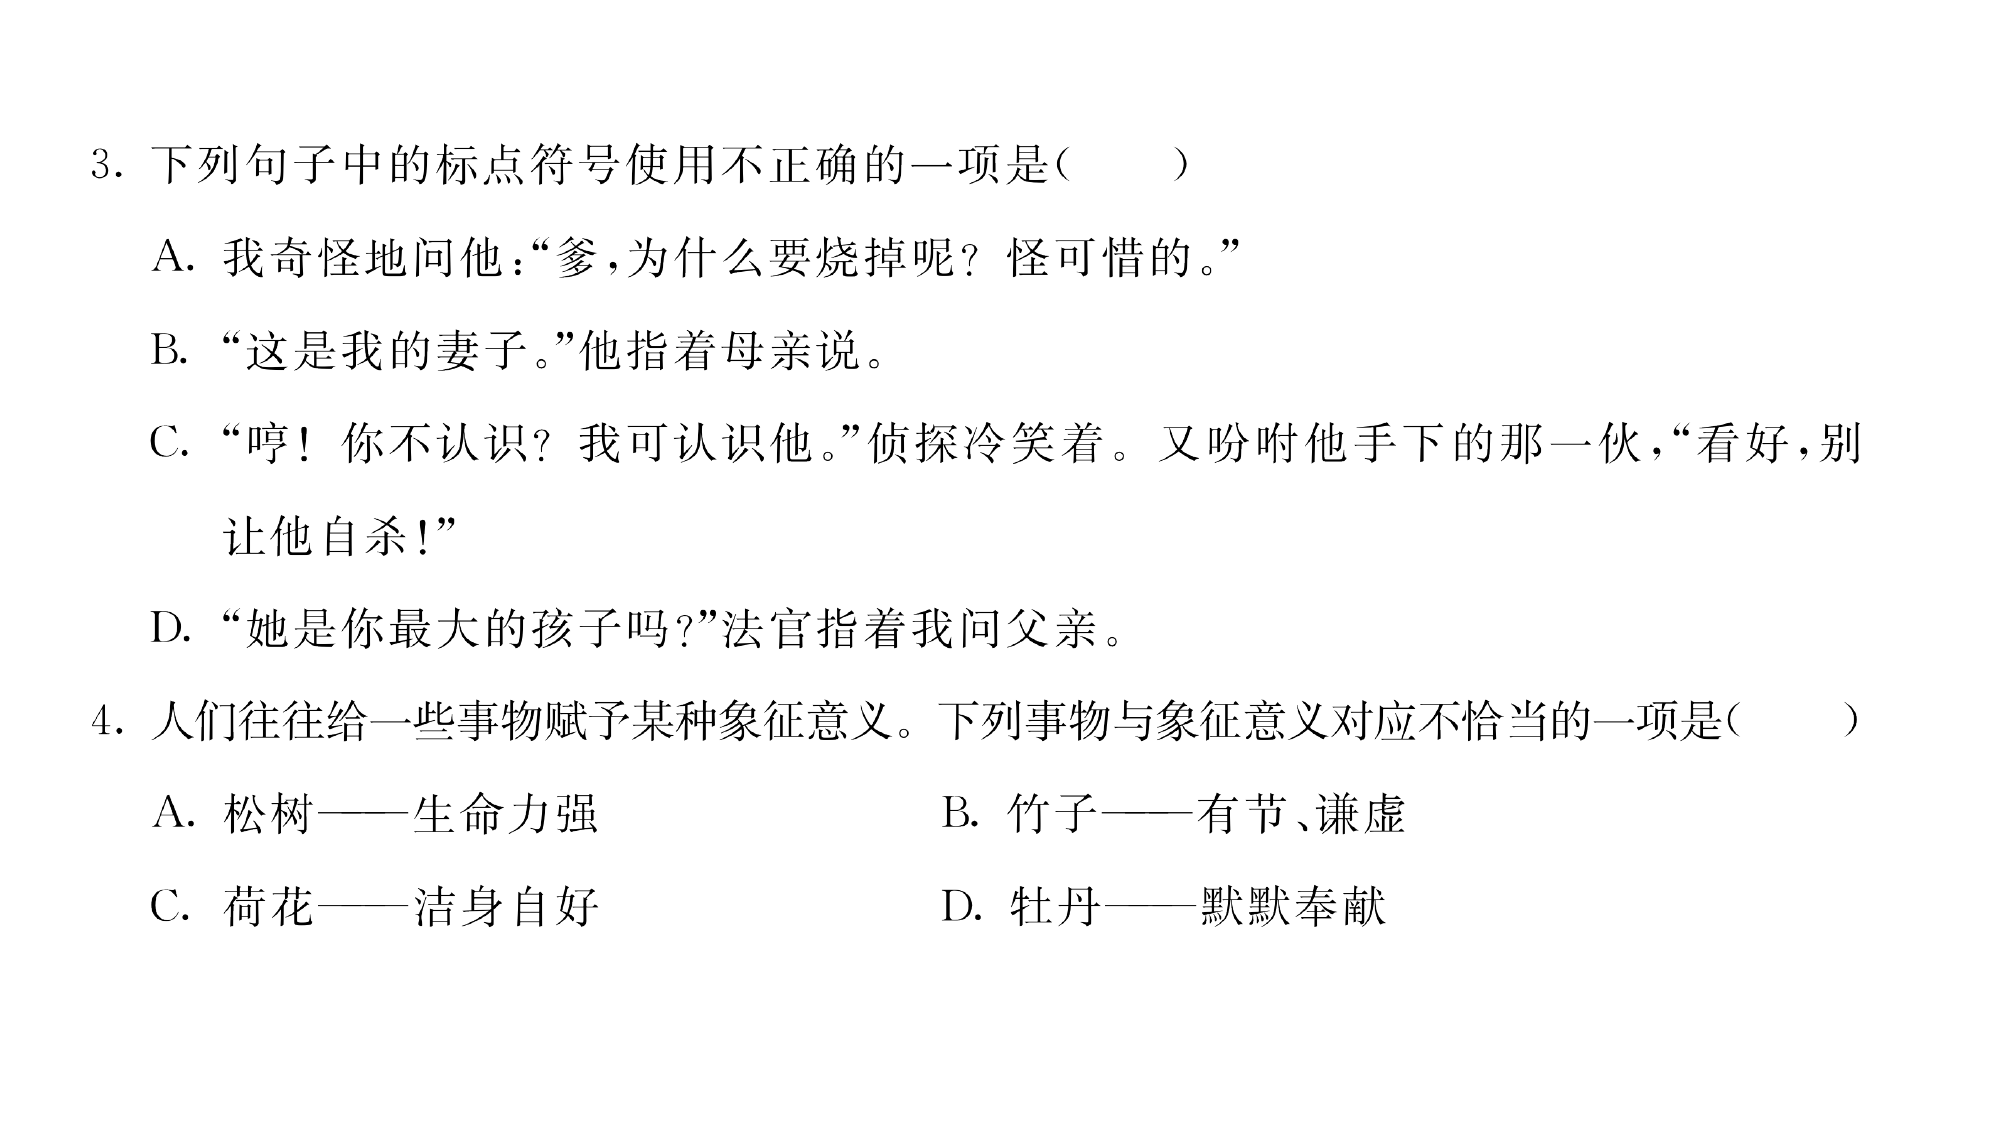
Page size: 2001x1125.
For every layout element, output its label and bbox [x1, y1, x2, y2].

picture [88, 118, 1979, 952]
